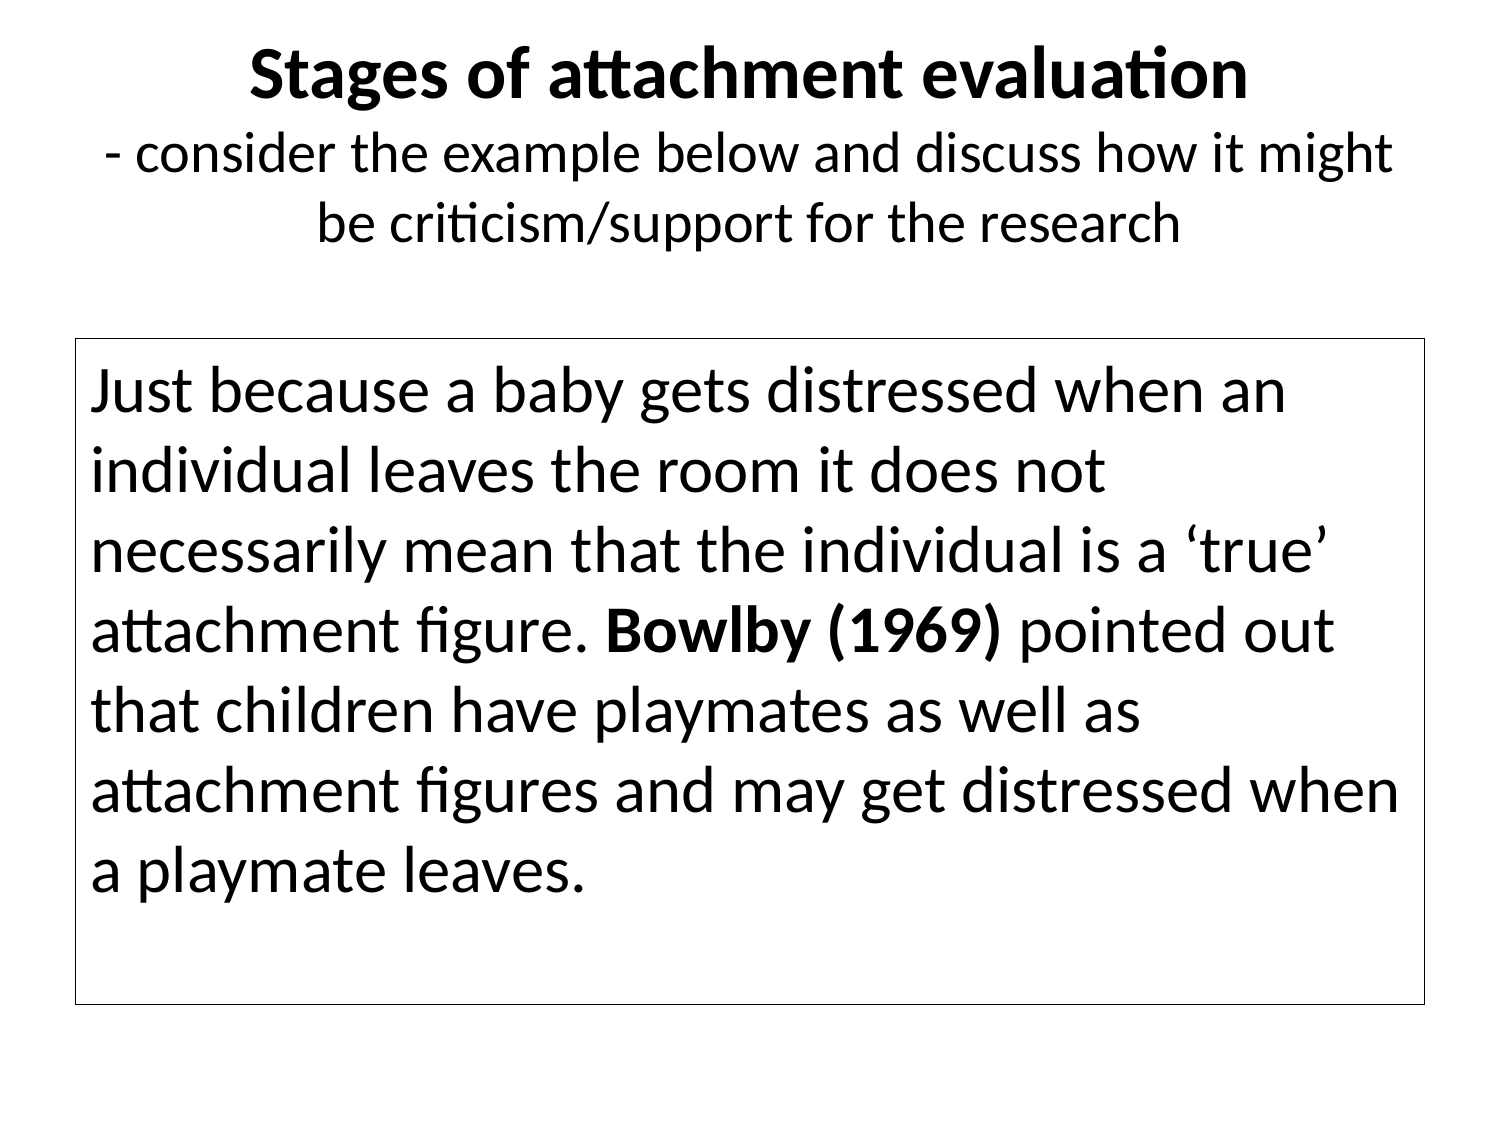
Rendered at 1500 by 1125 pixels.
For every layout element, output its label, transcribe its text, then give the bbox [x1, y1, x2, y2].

list Just because a baby gets distressed when an individual leaves the room it does not necessarily mean that the individual is a ‘true’ attachment figure. Bowlby (1969) pointed out that children have playmates as well as attachment figures and may get distressed when a playmate leaves. [75, 338, 1425, 1005]
title Stages of attachment evaluation - consider the example below and discuss how it might be criticism/support for the research [75, 45, 1425, 233]
